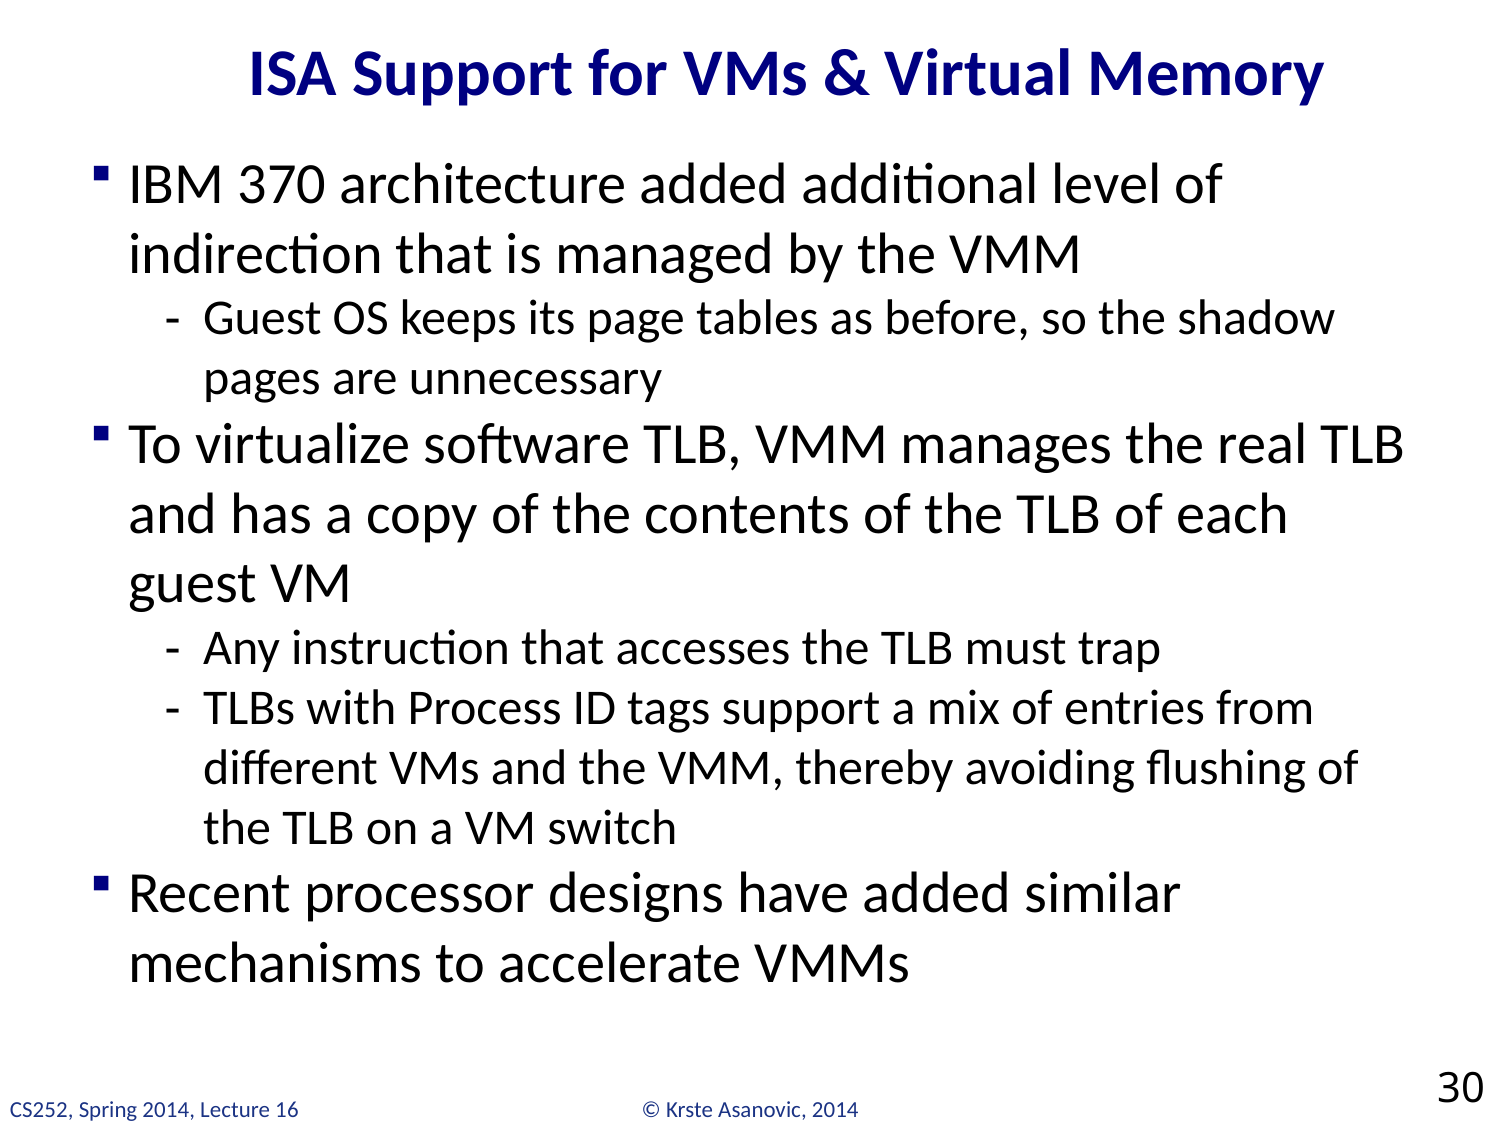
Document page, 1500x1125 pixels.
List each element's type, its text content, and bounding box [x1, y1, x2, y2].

slide_number 30 [1362, 1085, 1500, 1125]
title ISA Support for VMs & Virtual Memory [199, 12, 1376, 126]
list IBM 370 architecture added additional level of indirection that is managed by the VMM Guest OS keeps its page tables as before, so the shadow pages are unnecessary To virtualize software TLB, VMM manages the real TLB and has a copy of the contents of the TLB of each guest VM Any instruction that accesses the TLB must trap TLBs with Process ID tags support a mix of entries from different VMs and the VMM, thereby avoiding flushing of the TLB on a VM switch Recent processor designs have added similar mechanisms to accelerate VMMs [74, 137, 1425, 1051]
